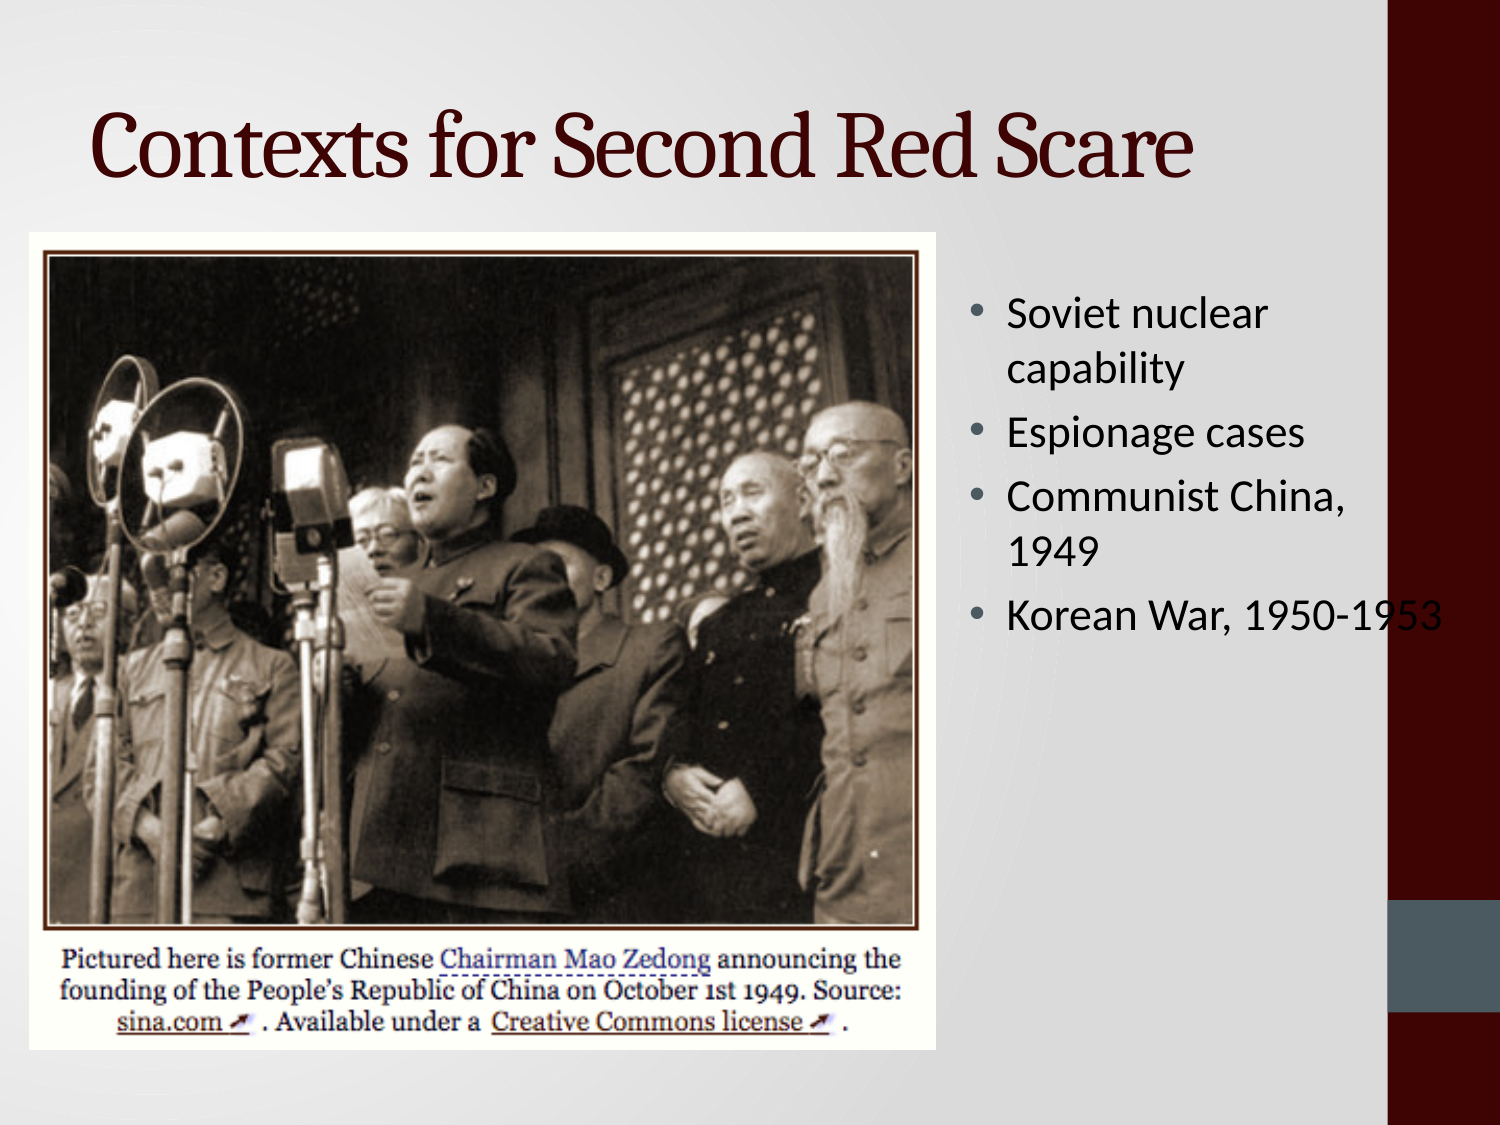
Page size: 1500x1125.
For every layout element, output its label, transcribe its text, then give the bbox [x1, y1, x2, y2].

title Contexts for Second Red Scare [75, 45, 1325, 233]
picture [28, 232, 936, 1050]
list Soviet nuclear capability Espionage cases Communist China, 1949 Korean War, 1950-1953 [946, 275, 1463, 1018]
